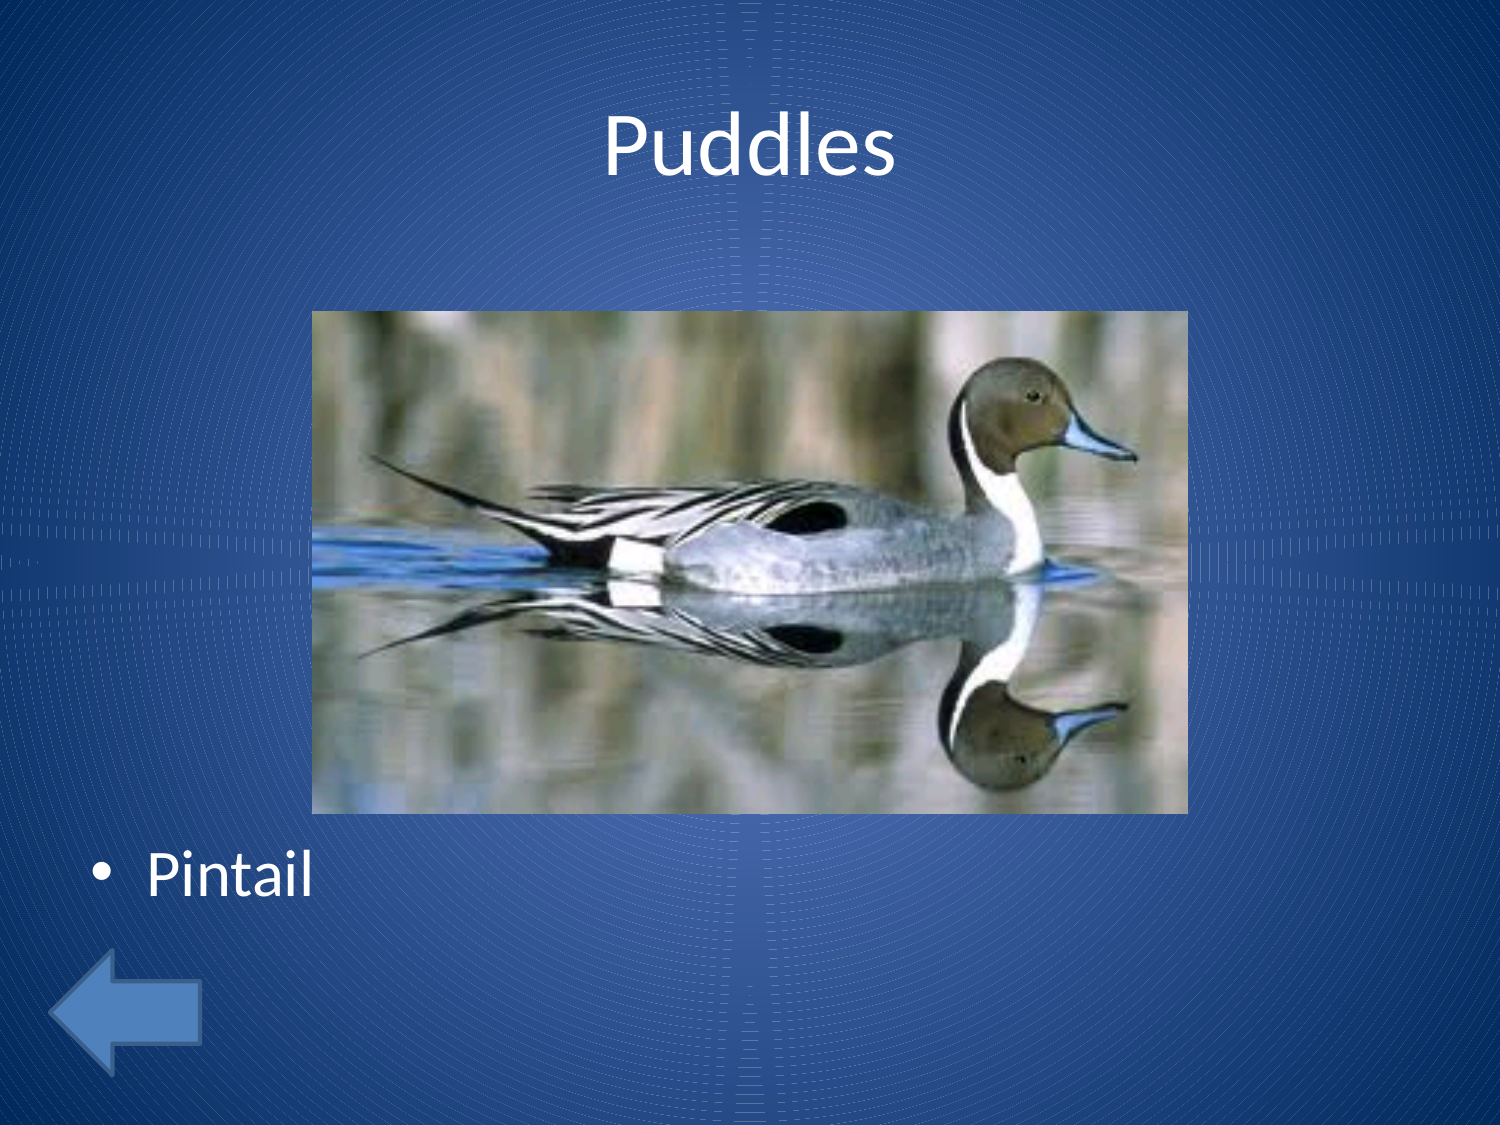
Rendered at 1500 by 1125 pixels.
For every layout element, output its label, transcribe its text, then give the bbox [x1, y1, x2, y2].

list Pintail [75, 262, 1425, 1005]
title Puddles [75, 45, 1425, 233]
picture [312, 310, 1188, 814]
text_box [47, 948, 203, 1077]
